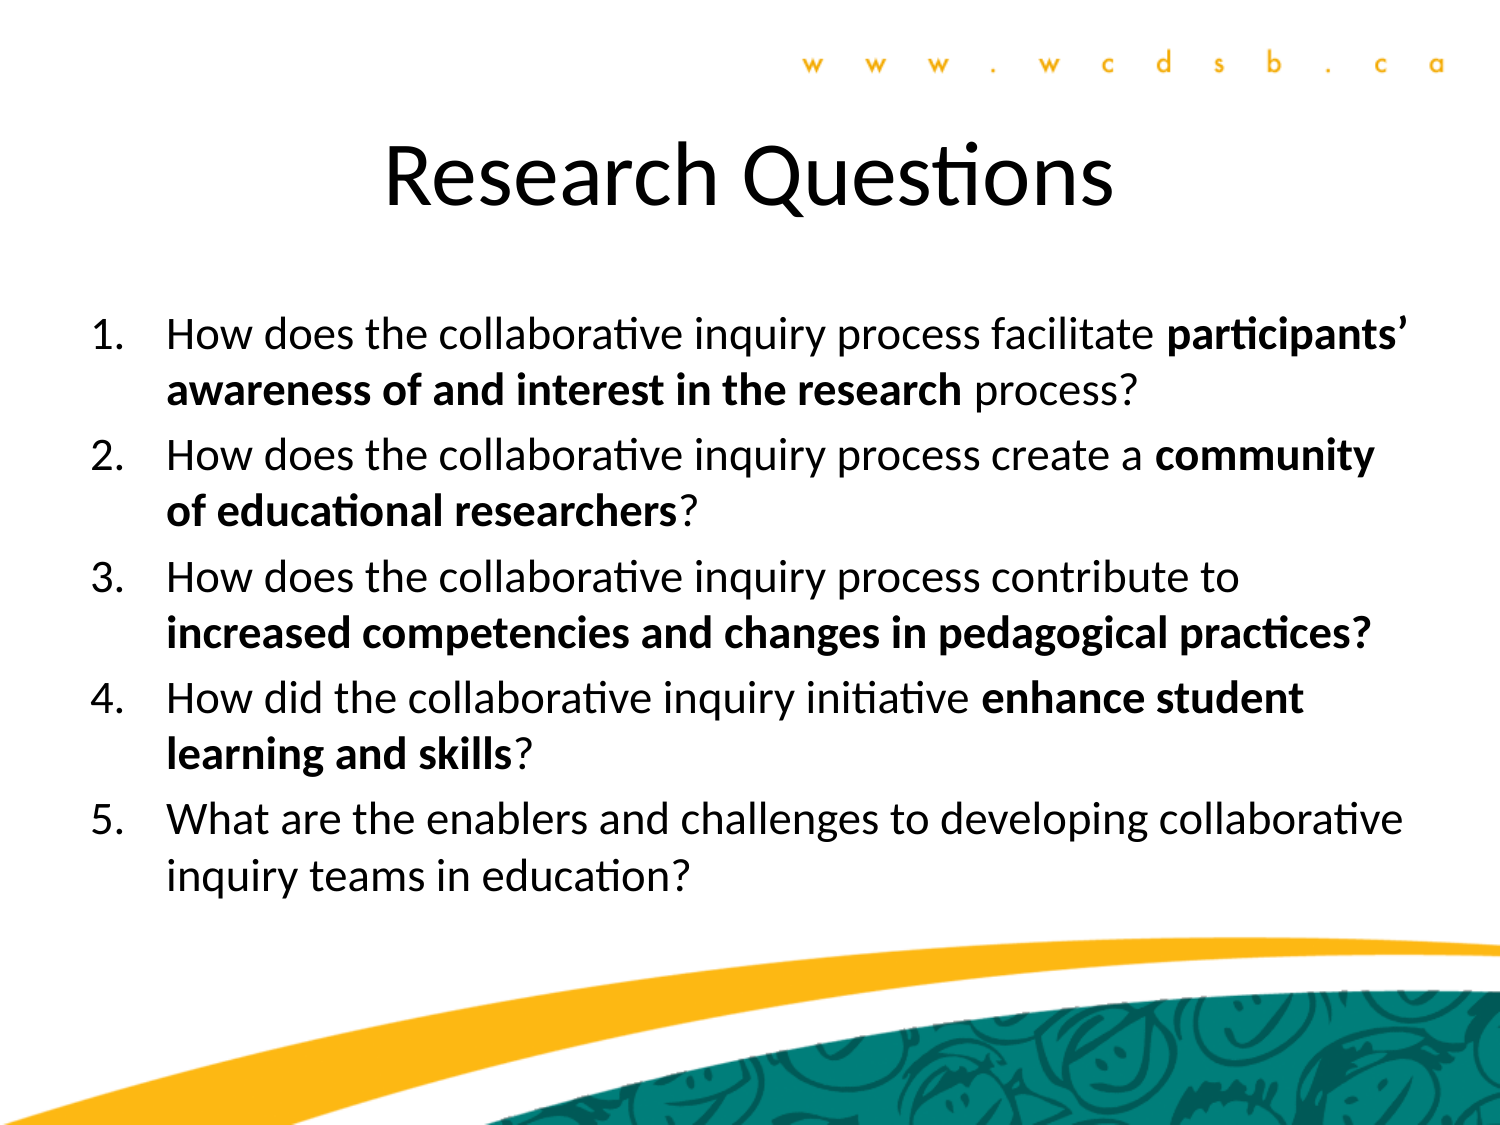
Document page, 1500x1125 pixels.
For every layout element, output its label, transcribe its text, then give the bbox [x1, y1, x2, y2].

title Research Questions [75, 75, 1425, 263]
picture [0, 0, 1500, 1125]
list How does the collaborative inquiry process facilitate participants’ awareness of and interest in the research process? How does the collaborative inquiry process create a community of educational researchers? How does the collaborative inquiry process contribute to increased competencies and changes in pedagogical practices? How did the collaborative inquiry initiative enhance student learning and skills? What are the enablers and challenges to developing collaborative inquiry teams in education? [75, 295, 1425, 963]
